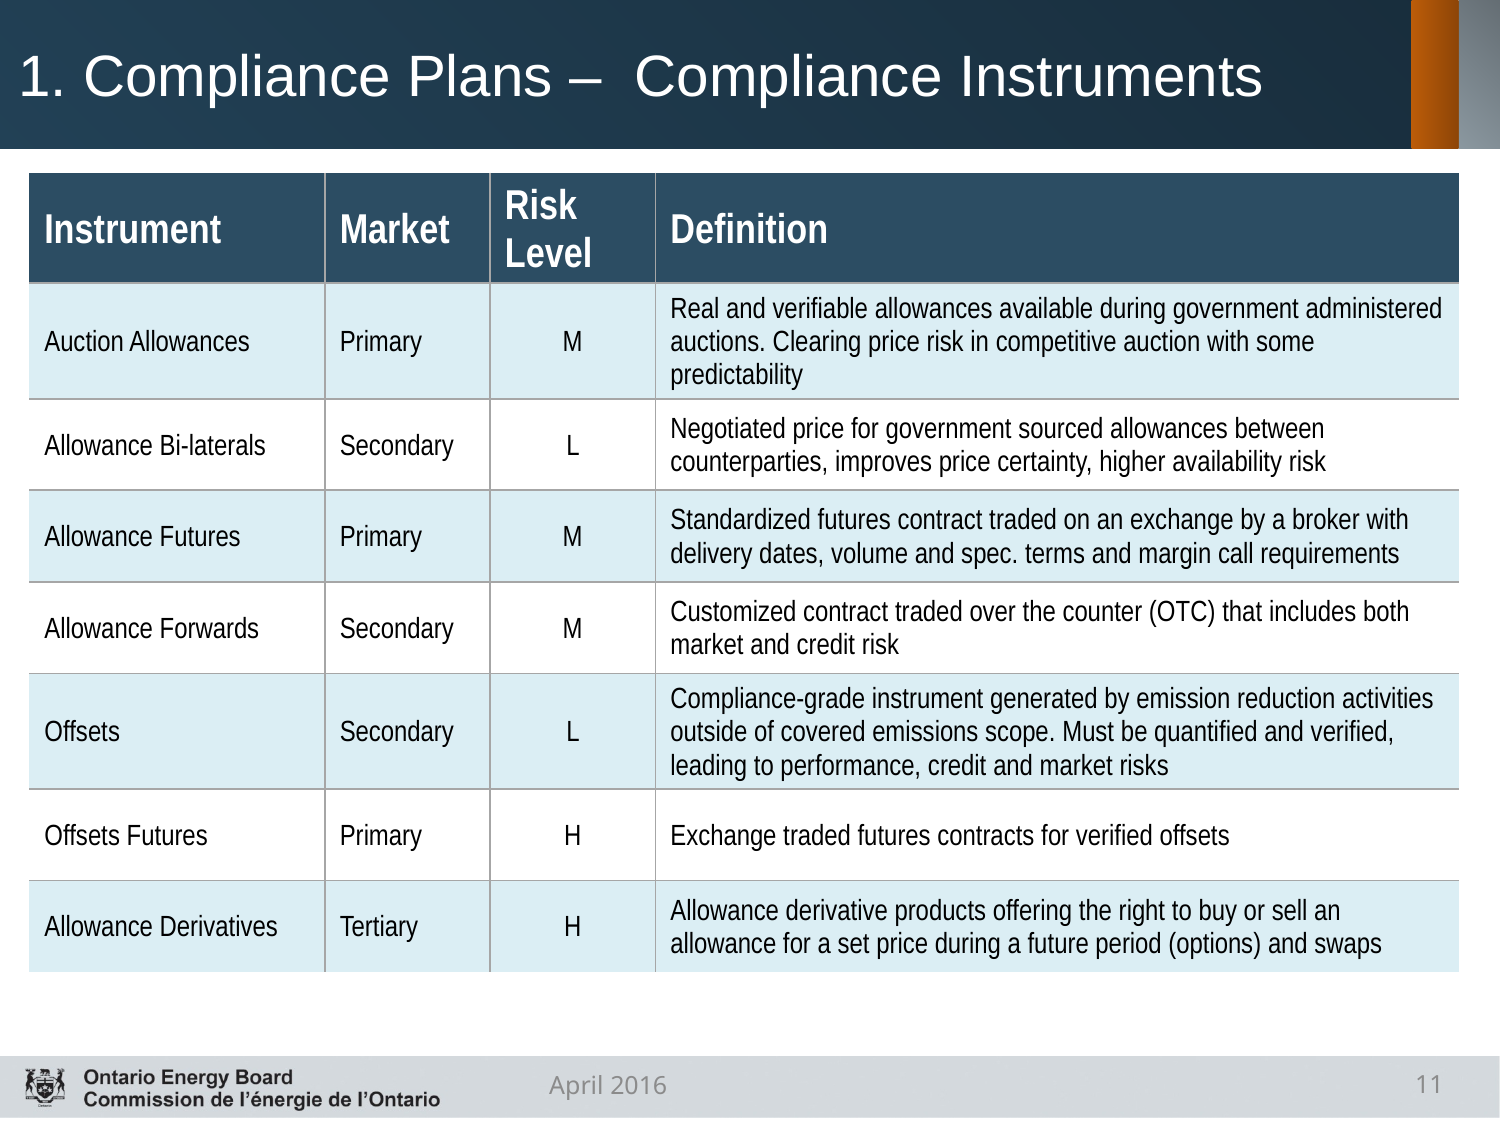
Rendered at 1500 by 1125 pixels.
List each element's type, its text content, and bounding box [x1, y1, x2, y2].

table_cell Primary [326, 284, 489, 398]
table_cell Secondary [326, 400, 489, 489]
table_cell Real and verifiable allowances available during government administered auctions. Clearing price risk in competitive auction with some predictability [656, 284, 1459, 398]
table_cell Allowance Futures [29, 491, 324, 581]
table_cell Exchange traded futures contracts for verified offsets [656, 790, 1459, 880]
table_cell H [491, 881, 655, 972]
picture [0, 1056, 1500, 1118]
table_cell Secondary [326, 674, 489, 788]
table_cell Primary [326, 790, 489, 880]
table_cell M [491, 284, 655, 398]
table_cell Standardized futures contract traded on an exchange by a broker with delivery dates, volume and spec. terms and margin call requirements [656, 491, 1459, 581]
table_cell Auction Allowances [29, 284, 324, 398]
table_cell Secondary [326, 583, 489, 673]
table_cell Compliance-grade instrument generated by emission reduction activities outside of covered emissions scope. Must be quantified and verified, leading to performance, credit and market risks [656, 674, 1459, 788]
table_cell Offsets [29, 674, 324, 788]
table_cell Primary [326, 491, 489, 581]
table_cell L [491, 400, 655, 489]
table_cell Tertiary [326, 881, 489, 972]
table_cell Offsets Futures [29, 790, 324, 880]
table_cell Allowance derivative products offering the right to buy or sell an allowance for a set price during a future period (options) and swaps [656, 881, 1459, 972]
table_cell M [491, 491, 655, 581]
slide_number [466, 1058, 750, 1111]
table_cell Allowance Derivatives [29, 881, 324, 972]
table_header Market [326, 173, 489, 282]
table_cell L [491, 674, 655, 788]
table_cell H [491, 790, 655, 880]
table_cell M [491, 583, 655, 673]
slide_number 11 [1340, 1062, 1459, 1110]
table_header Instrument [29, 173, 324, 282]
table_cell Negotiated price for government sourced allowances between counterparties, improves price certainty, higher availability risk [656, 400, 1459, 489]
table_cell Allowance Forwards [29, 583, 324, 673]
table_header Risk Level [491, 173, 655, 282]
table_cell Allowance Bi-laterals [29, 400, 324, 489]
title 1. Compliance Plans – Compliance Instruments [3, 8, 1412, 138]
table_cell Customized contract traded over the counter (OTC) that includes both market and credit risk [656, 583, 1459, 673]
table_header Definition [656, 173, 1459, 282]
